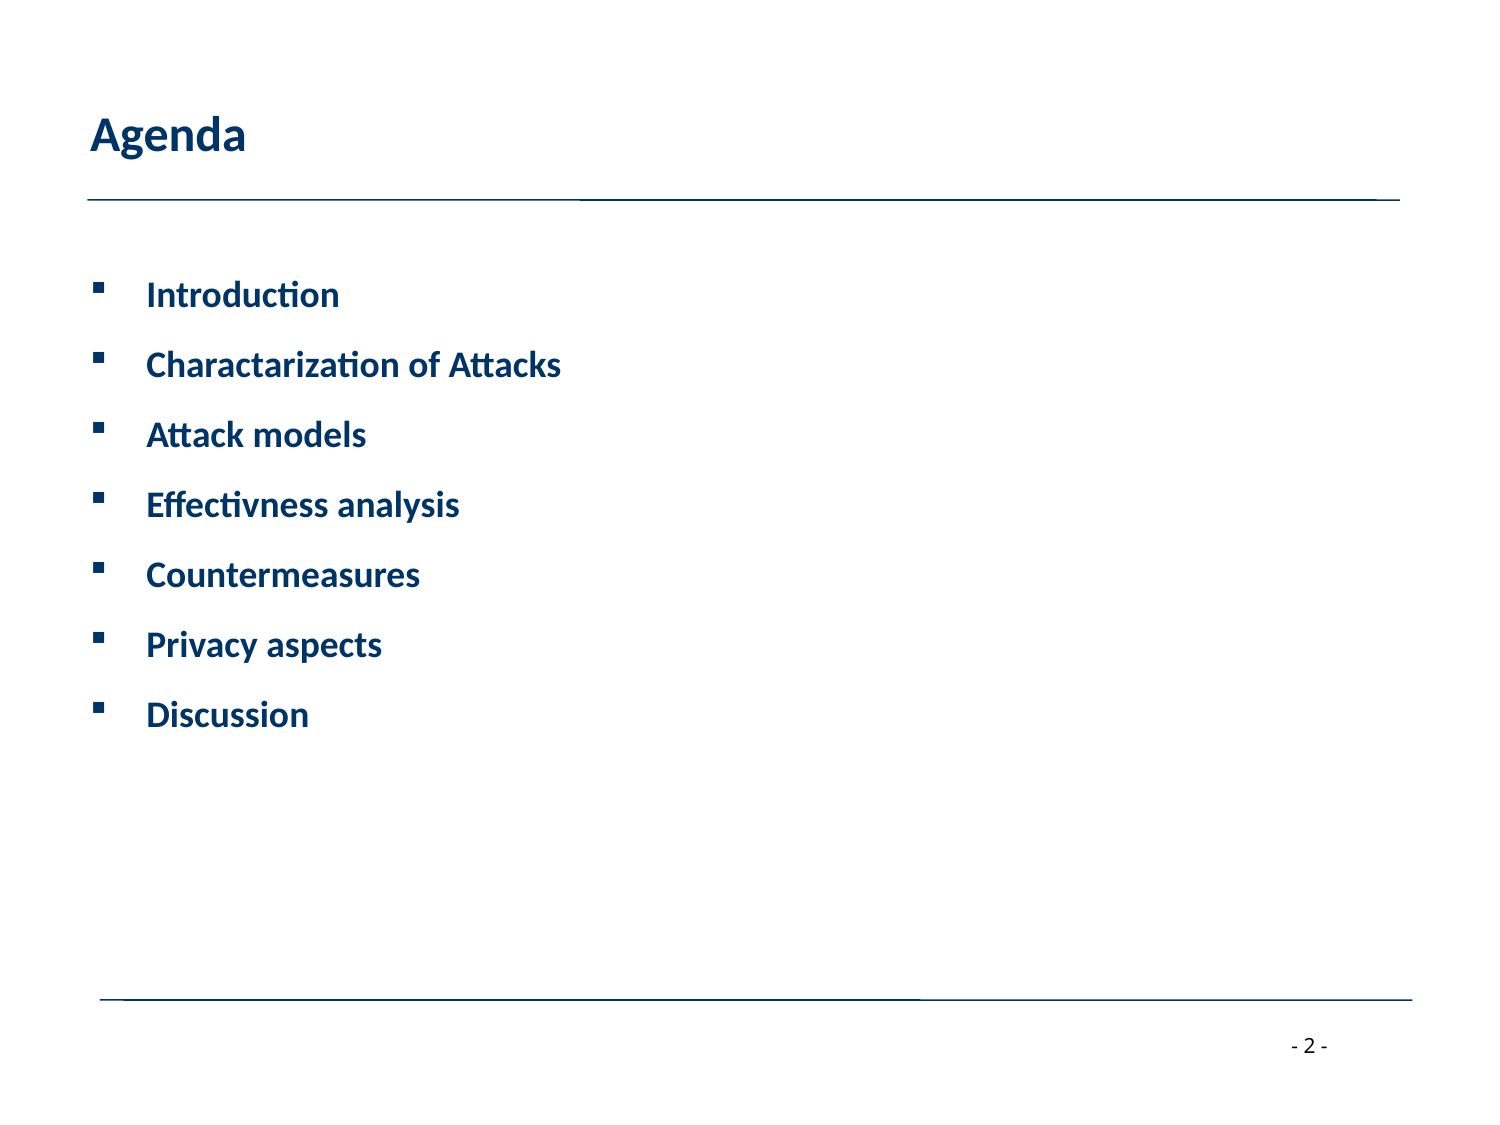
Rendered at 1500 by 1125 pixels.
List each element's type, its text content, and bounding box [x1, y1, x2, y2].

title Agenda [74, 37, 1426, 226]
list Introduction Charactarization of Attacks Attack models Effectivness analysis Countermeasures Privacy aspects Discussion [74, 262, 1426, 1006]
